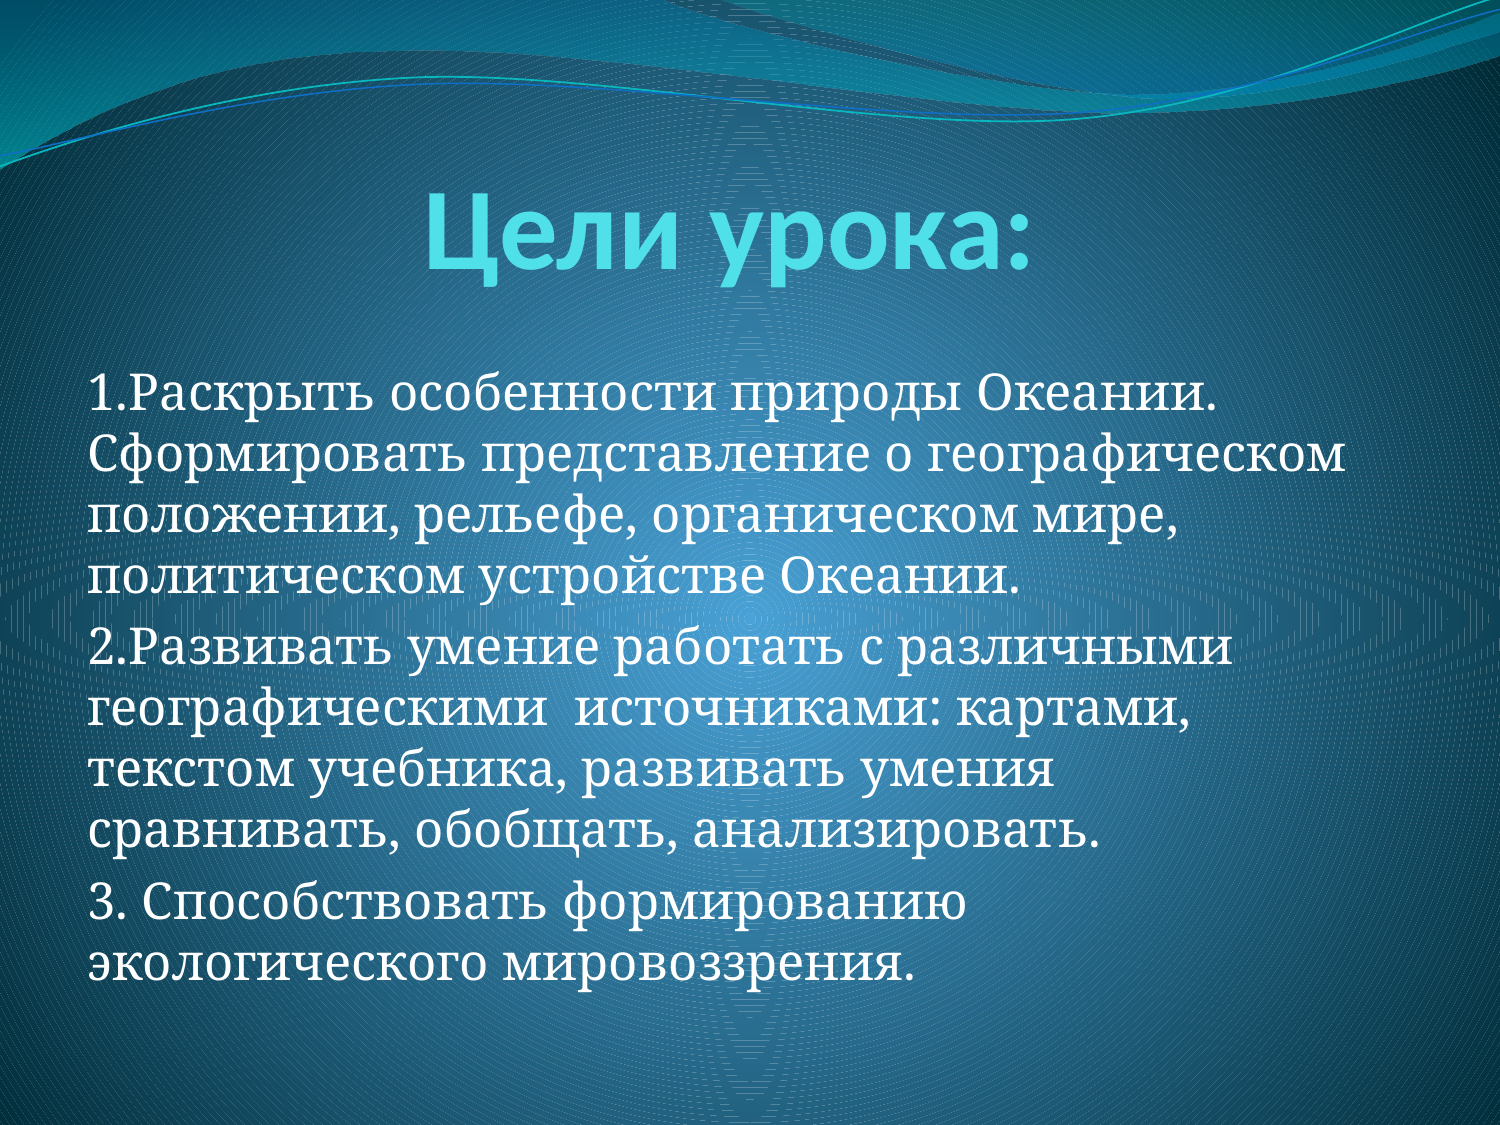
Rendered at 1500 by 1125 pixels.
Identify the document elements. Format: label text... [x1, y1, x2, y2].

subtitle 1.Раскрыть особенности природы Океании. Сформировать представление о географическом положении, рельефе, органическом мире, политическом устройстве Океании. 2.Развивать умение работать с различными географическими источниками: картами, текстом учебника, развивать умения сравнивать, обобщать, анализировать. 3. Способствовать формированию экологического мировоззрения. [87, 351, 1376, 1008]
title Цели урока: [87, 93, 1376, 293]
